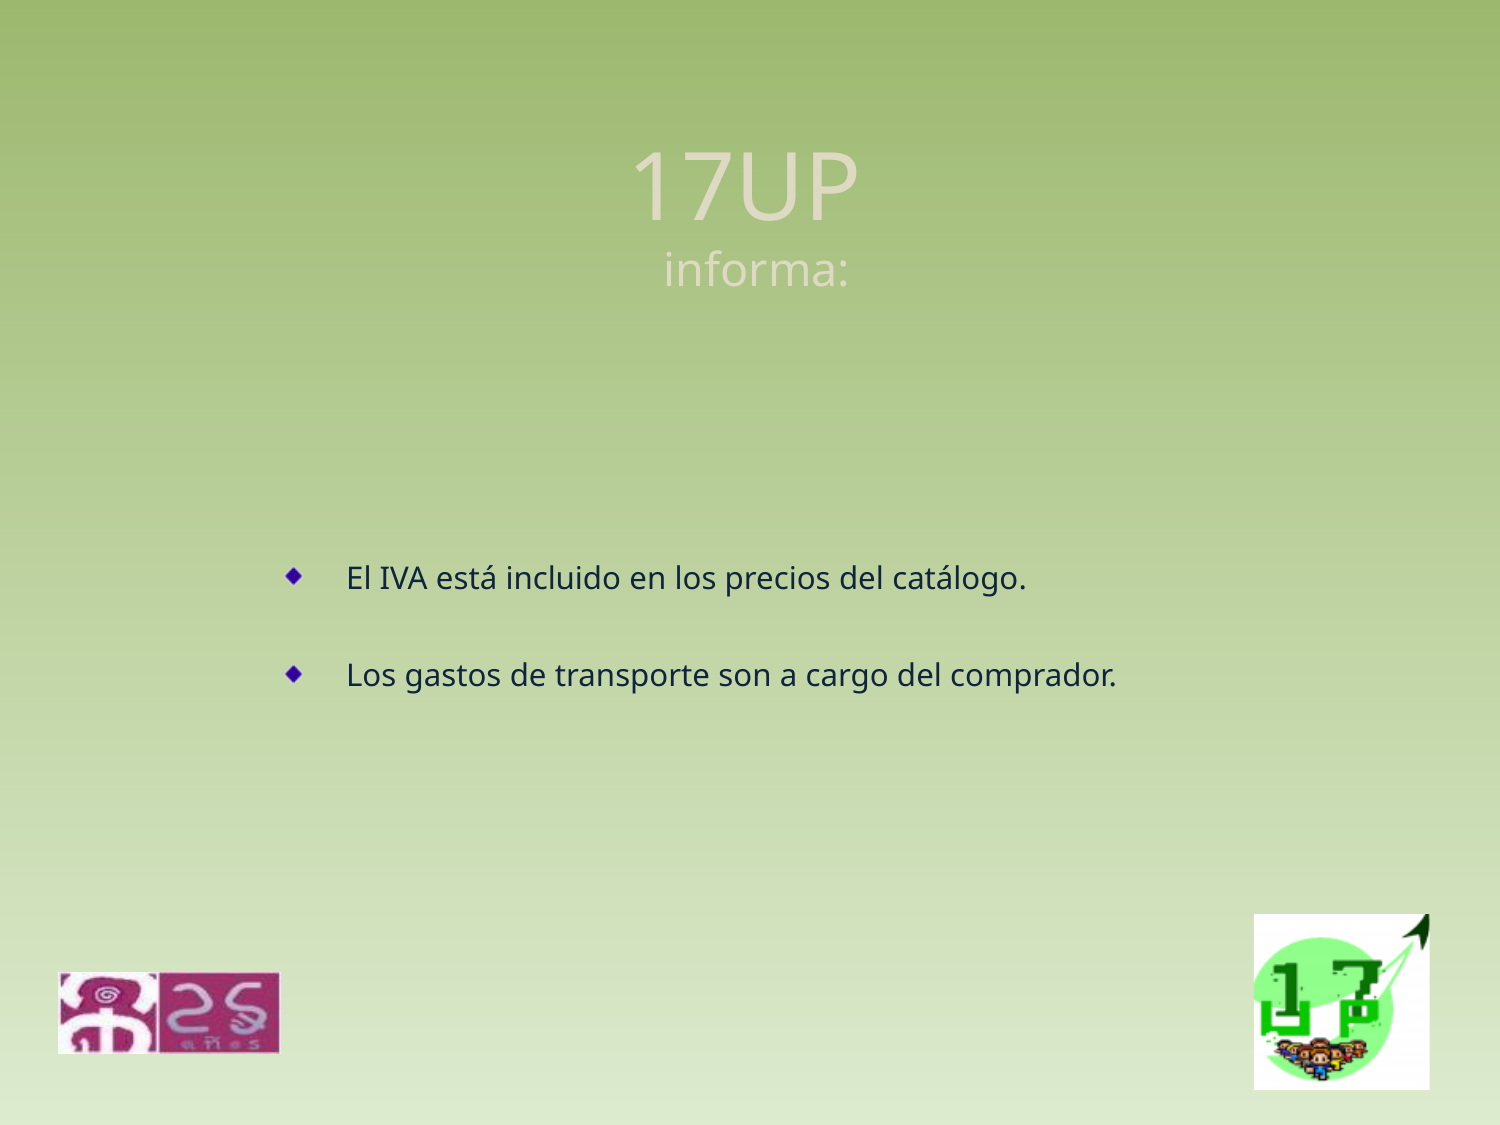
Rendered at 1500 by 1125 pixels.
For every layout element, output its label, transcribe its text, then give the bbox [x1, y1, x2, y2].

picture [283, 663, 305, 686]
picture [1253, 913, 1430, 1091]
picture [283, 565, 305, 588]
title 17UP informa: [82, 117, 1432, 305]
text_box El IVA está incluido en los precios del catálogo. Los gastos de transporte son a cargo del comprador. [257, 550, 1266, 701]
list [58, 972, 281, 1055]
